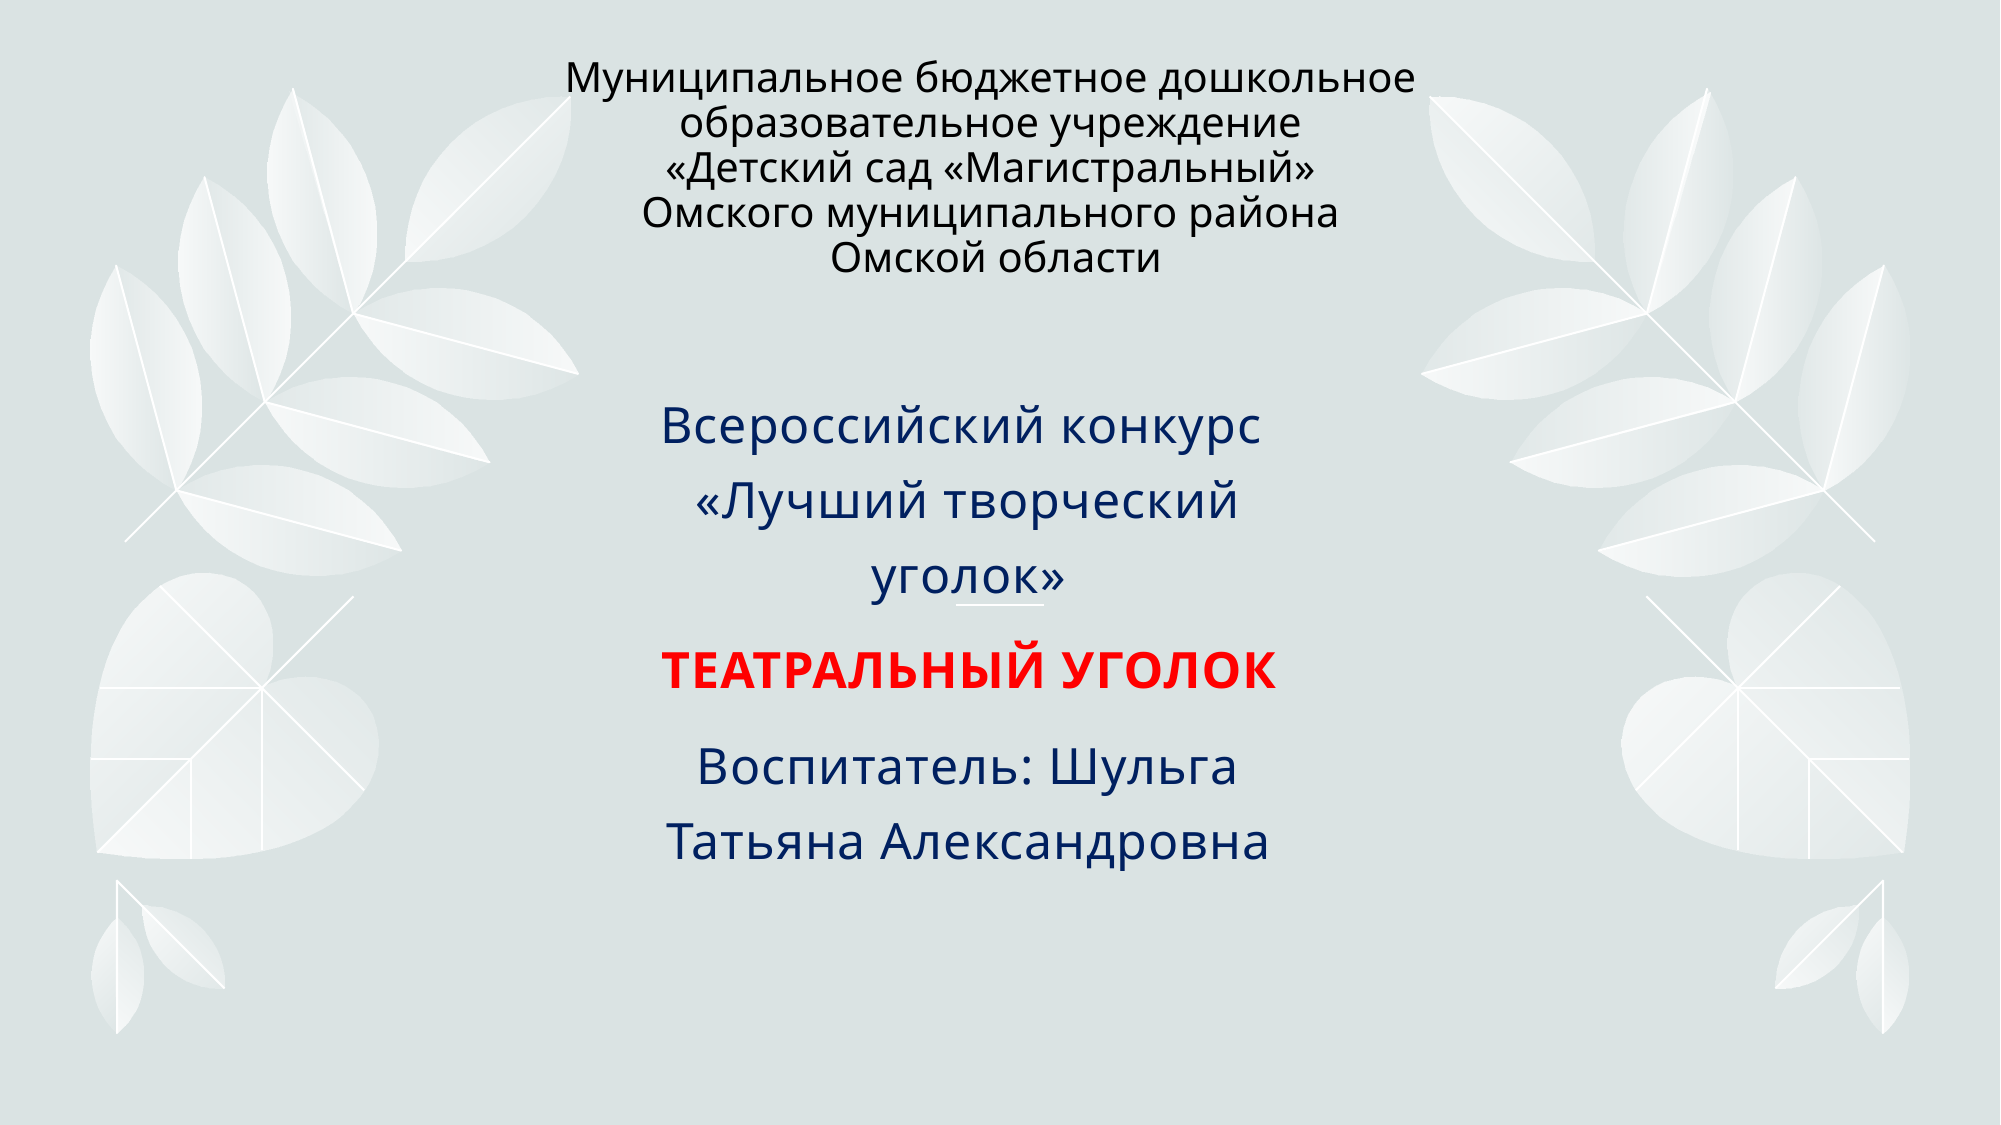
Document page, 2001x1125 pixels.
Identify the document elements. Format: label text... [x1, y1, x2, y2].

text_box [32, 117, 663, 1034]
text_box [1337, 117, 1968, 1034]
subtitle Всероссийский конкурс «Лучший творческий уголок» ТЕАТРАЛЬНЫЙ УГОЛОК Воспитатель: Шульга Татьяна Александровна [663, 370, 1337, 643]
title Муниципальное бюджетное дошкольное образовательное учреждение «Детский сад «Магистральный» Омского муниципального района Омской области [477, 0, 1515, 290]
text_box [0, 0, 2000, 1125]
